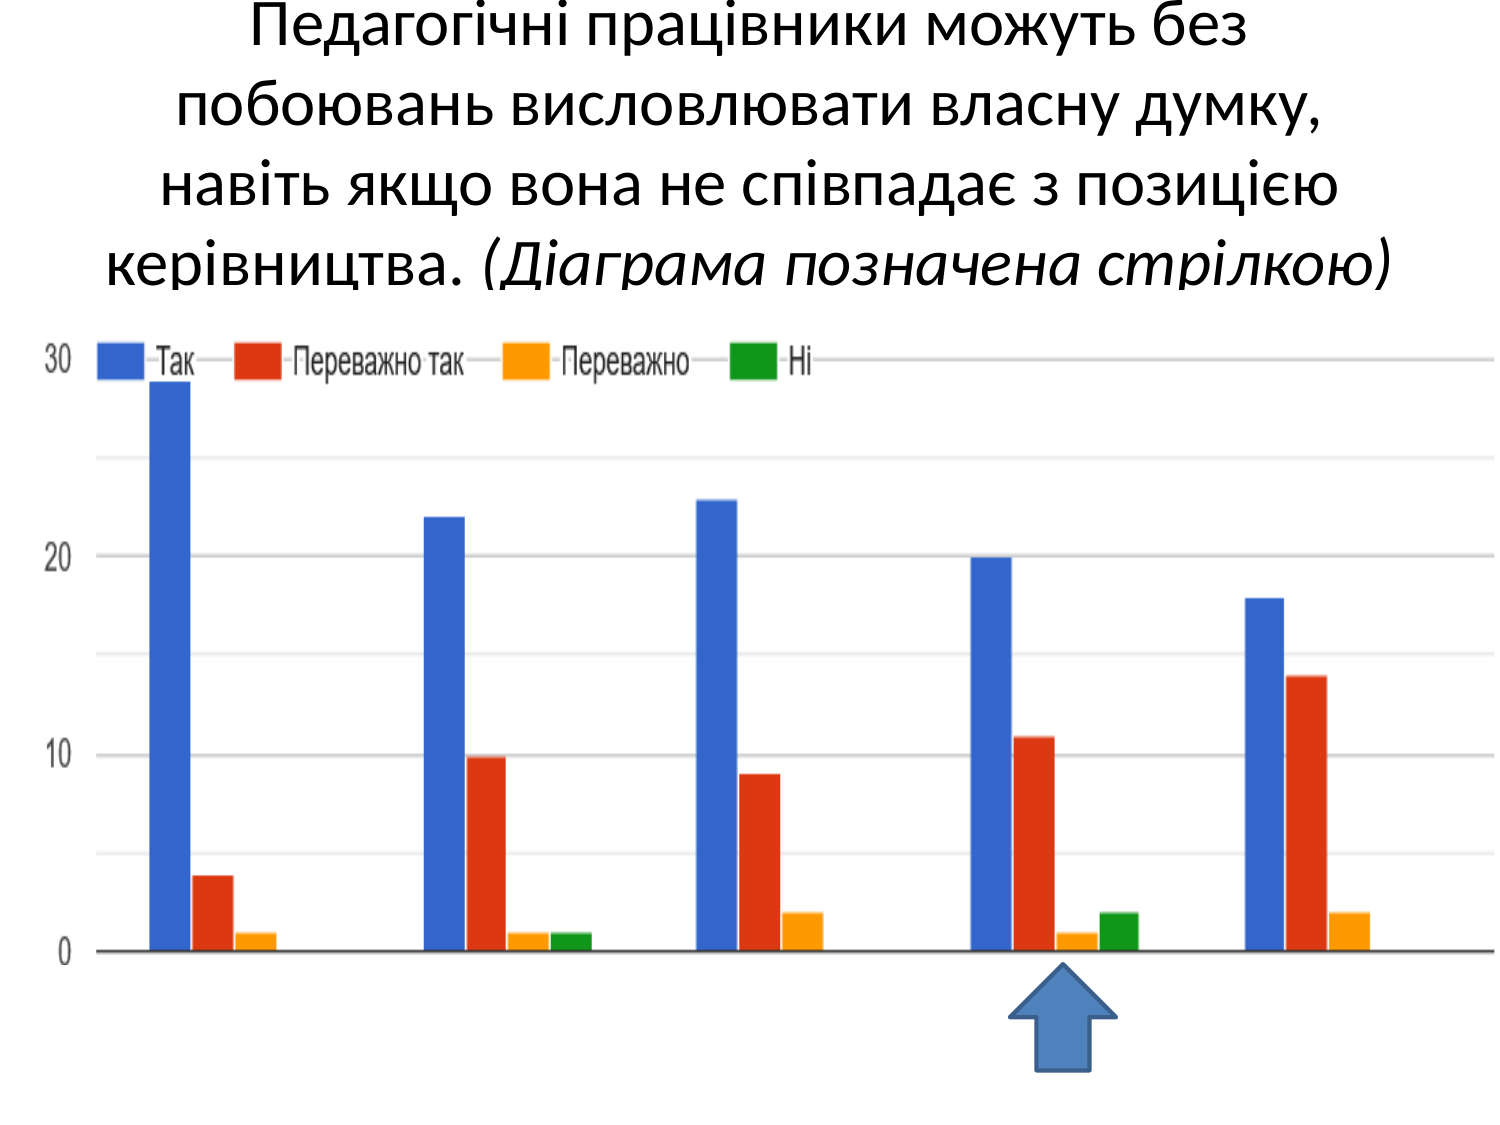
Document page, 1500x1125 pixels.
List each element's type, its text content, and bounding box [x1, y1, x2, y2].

text_box [1007, 973, 1119, 1073]
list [11, 290, 1500, 965]
title Педагогічні працівники можуть без побоювань висловлювати власну думку, навіть якщо вона не співпадає з позицією керівництва. (Діаграма позначена стрілкою) [75, 45, 1425, 233]
